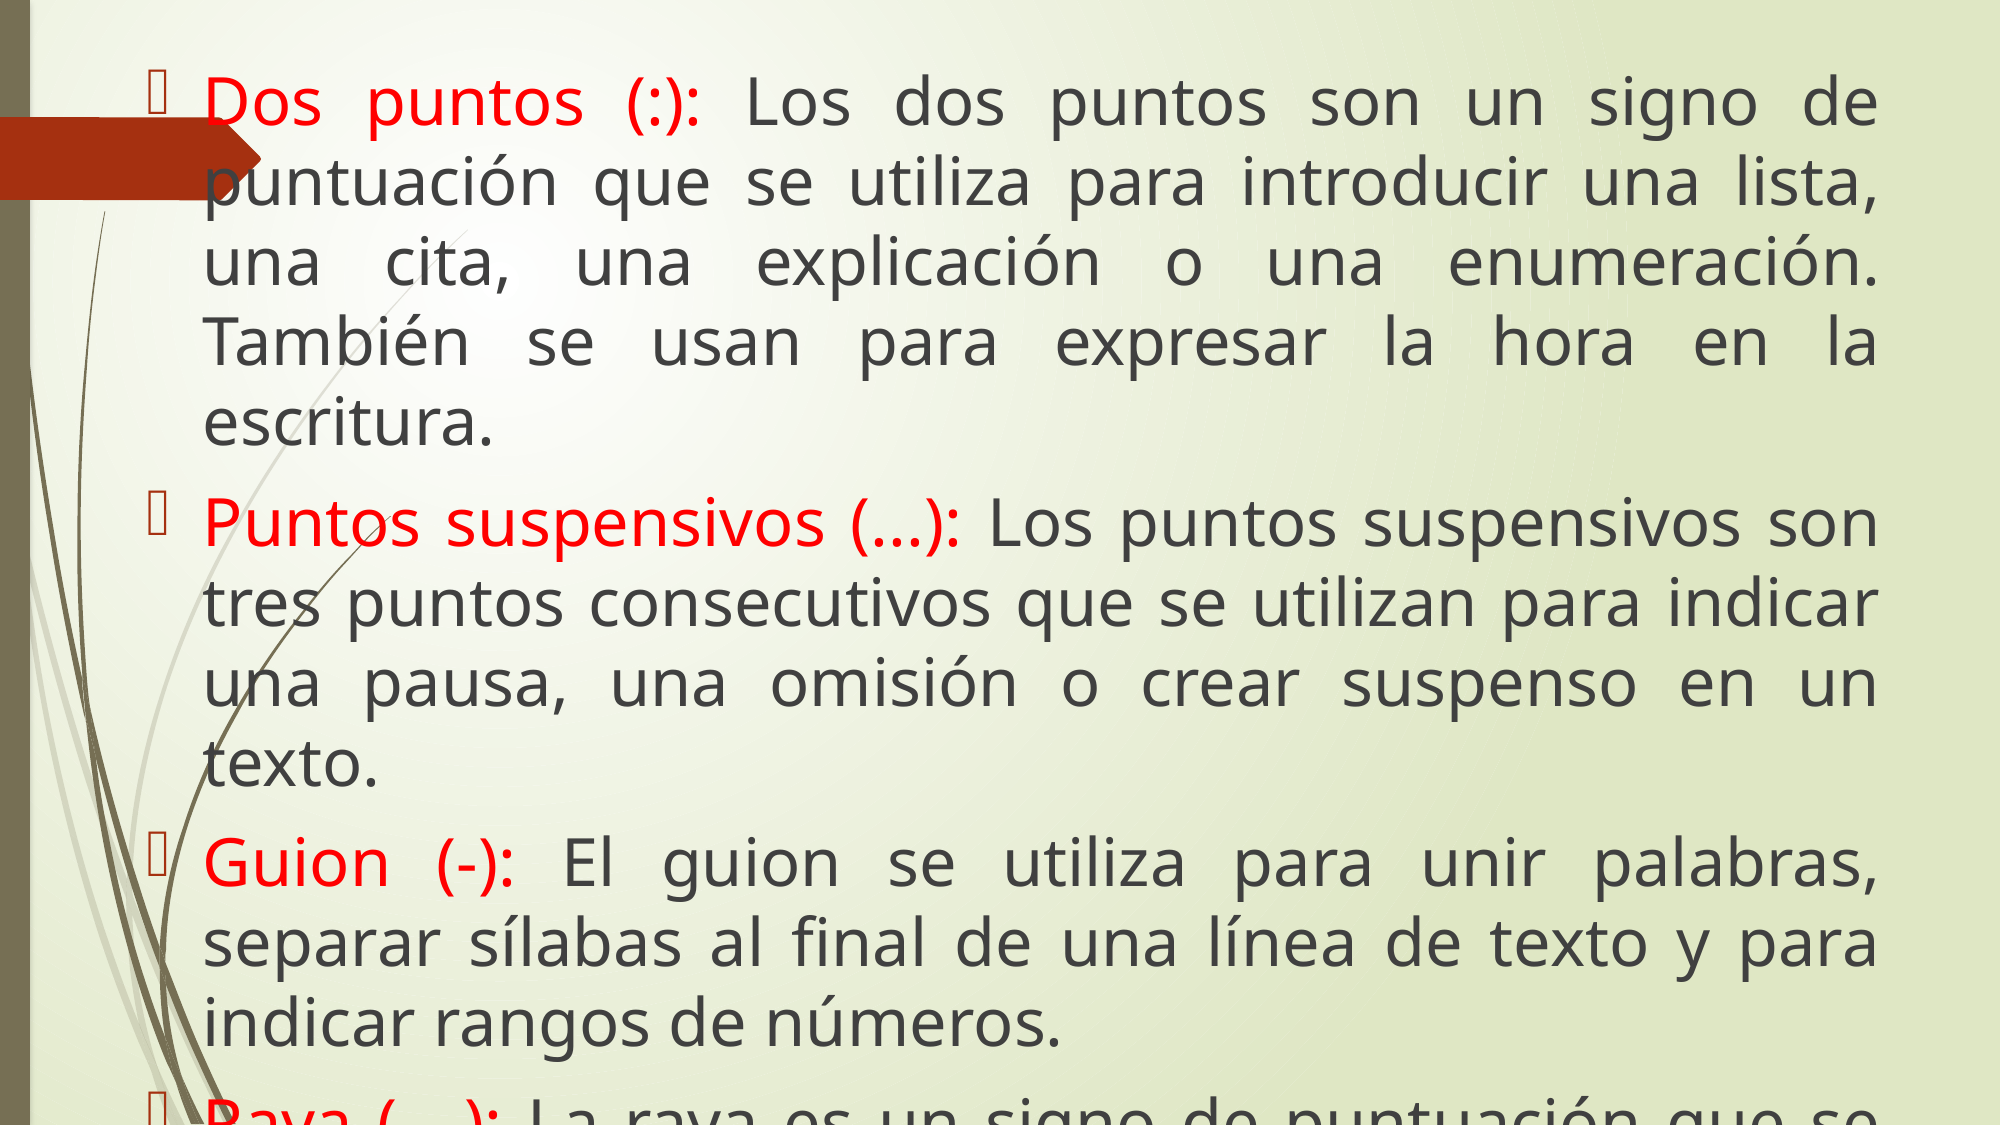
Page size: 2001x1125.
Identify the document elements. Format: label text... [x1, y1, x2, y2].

list Dos puntos (:): Los dos puntos son un signo de puntuación que se utiliza para introducir una lista, una cita, una explicación o una enumeración. También se usan para expresar la hora en la escritura. Puntos suspensivos (...): Los puntos suspensivos son tres puntos consecutivos que se utilizan para indicar una pausa, una omisión o crear suspenso en un texto. Guion (-): El guion se utiliza para unir palabras, separar sílabas al final de una línea de texto y para indicar rangos de números. Raya (—): La raya es un signo de puntuación que se utiliza para introducir un comentario o una aclaración dentro de una oración. [131, 51, 1898, 1055]
